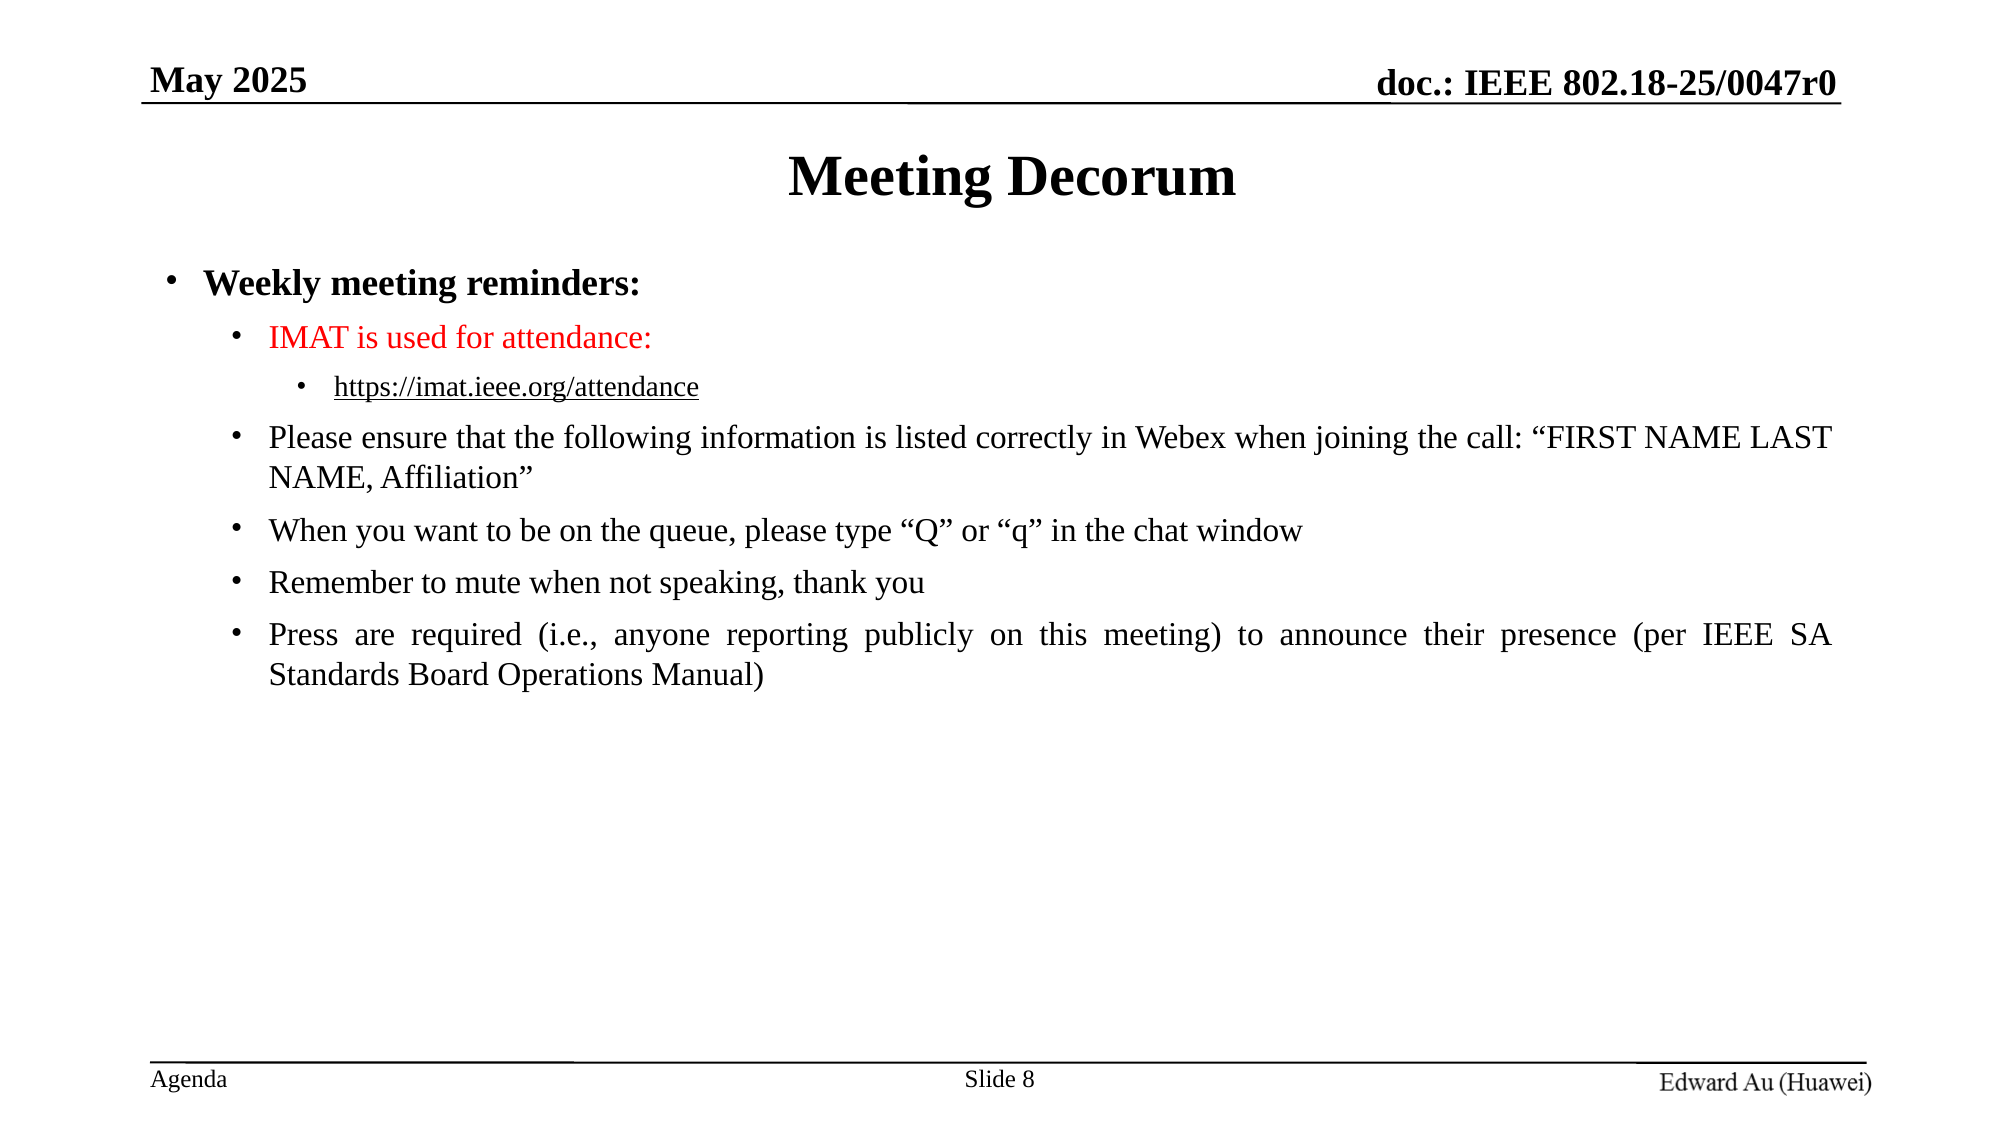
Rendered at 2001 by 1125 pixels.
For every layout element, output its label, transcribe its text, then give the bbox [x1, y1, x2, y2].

title Meeting Decorum [162, 99, 1864, 246]
slide_number Slide 8 [933, 1061, 1067, 1123]
picture [1174, 1058, 1887, 1113]
list Weekly meeting reminders: IMAT is used for attendance: https://imat.ieee.org/attendance Please ensure that the following information is listed correctly in Webex when joining the call: “FIRST NAME LAST NAME, Affiliation” When you want to be on the queue, please type “Q” or “q” in the chat window Remember to mute when not speaking, thank you Press are required (i.e., anyone reporting publicly on this meeting) to announce their presence (per IEEE SA Standards Board Operations Manual) [149, 250, 1869, 926]
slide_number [149, 54, 651, 101]
